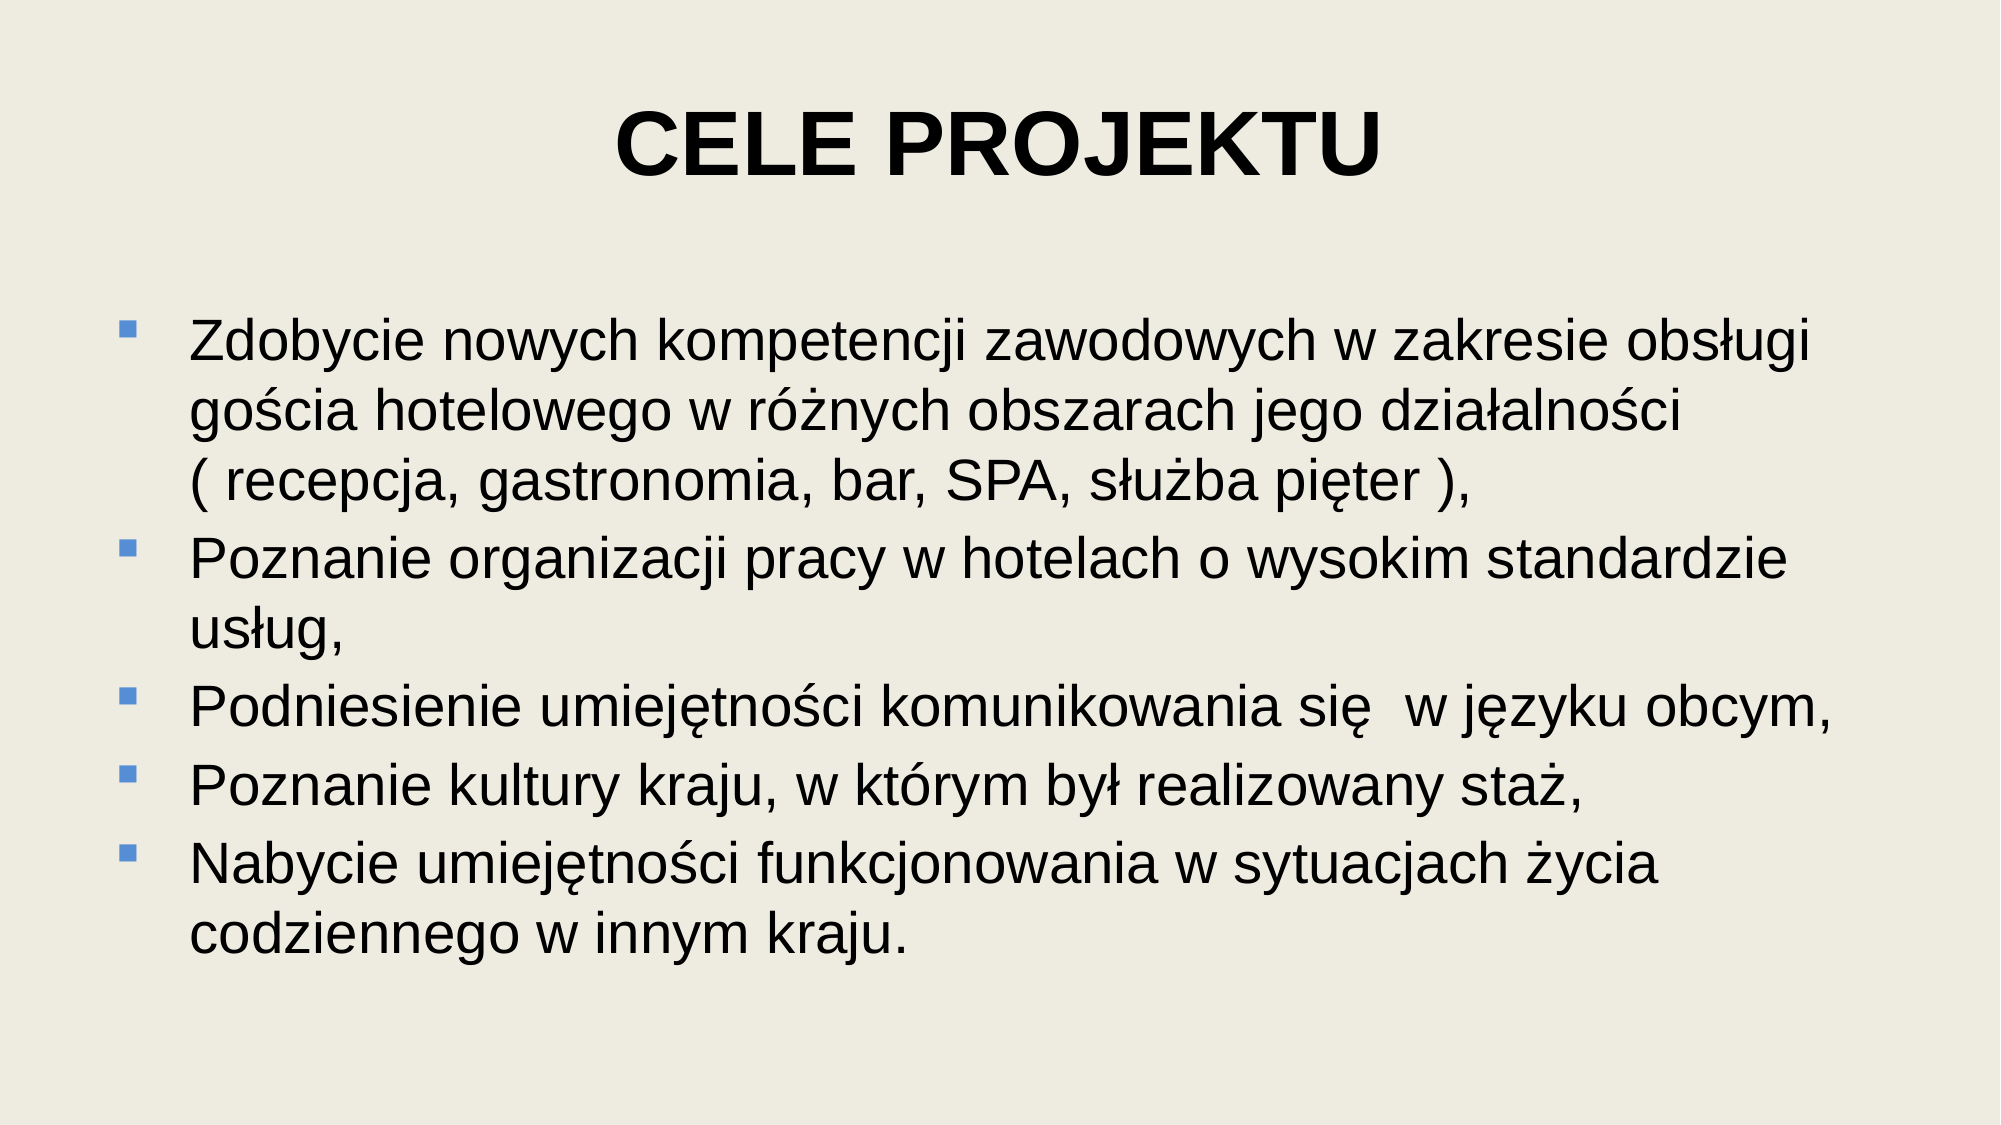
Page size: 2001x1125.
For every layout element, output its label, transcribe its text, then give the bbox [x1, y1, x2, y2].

text_box Zdobycie nowych kompetencji zawodowych w zakresie obsługi gościa hotelowego w różnych obszarach jego działalności ( recepcja, gastronomia, bar, SPA, służba pięter ), Poznanie organizacji pracy w hotelach o wysokim standardzie usług, Podniesienie umiejętności komunikowania się w języku obcym, Poznanie kultury kraju, w którym był realizowany staż, Nabycie umiejętności funkcjonowania w sytuacjach życia codziennego w innym kraju. [99, 262, 1900, 1005]
text_box CELE PROJEKTU [99, 44, 1900, 233]
